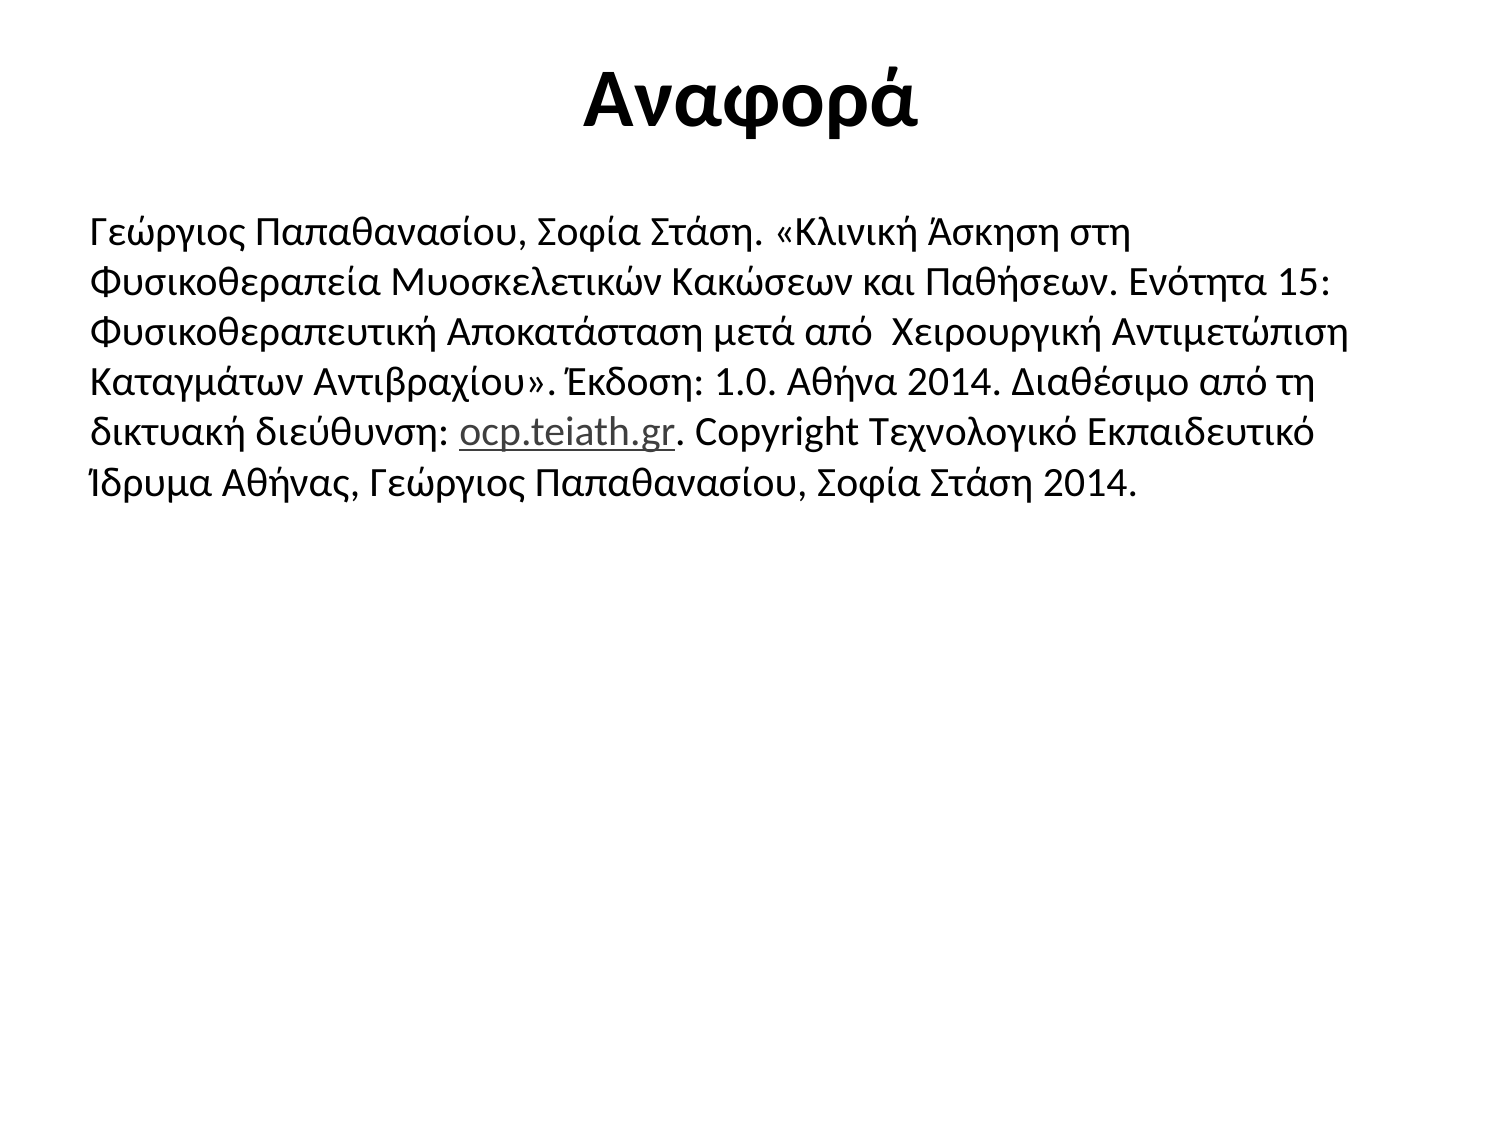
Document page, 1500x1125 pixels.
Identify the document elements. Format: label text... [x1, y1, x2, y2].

title Αναφορά [76, 19, 1427, 169]
list Γεώργιος Παπαθανασίου, Σοφία Στάση. «Κλινική Άσκηση στη Φυσικοθεραπεία Μυοσκελετικών Κακώσεων και Παθήσεων. Ενότητα 15: Φυσικοθεραπευτική Αποκατάσταση μετά από Χειρουργική Αντιμετώπιση Καταγμάτων Αντιβραχίου». Έκδοση: 1.0. Αθήνα 2014. Διαθέσιμο από τη δικτυακή διεύθυνση: ocp.teiath.gr. Copyright Τεχνολογικό Εκπαιδευτικό Ίδρυμα Αθήνας, Γεώργιος Παπαθανασίου, Σοφία Στάση 2014. [75, 196, 1425, 1024]
